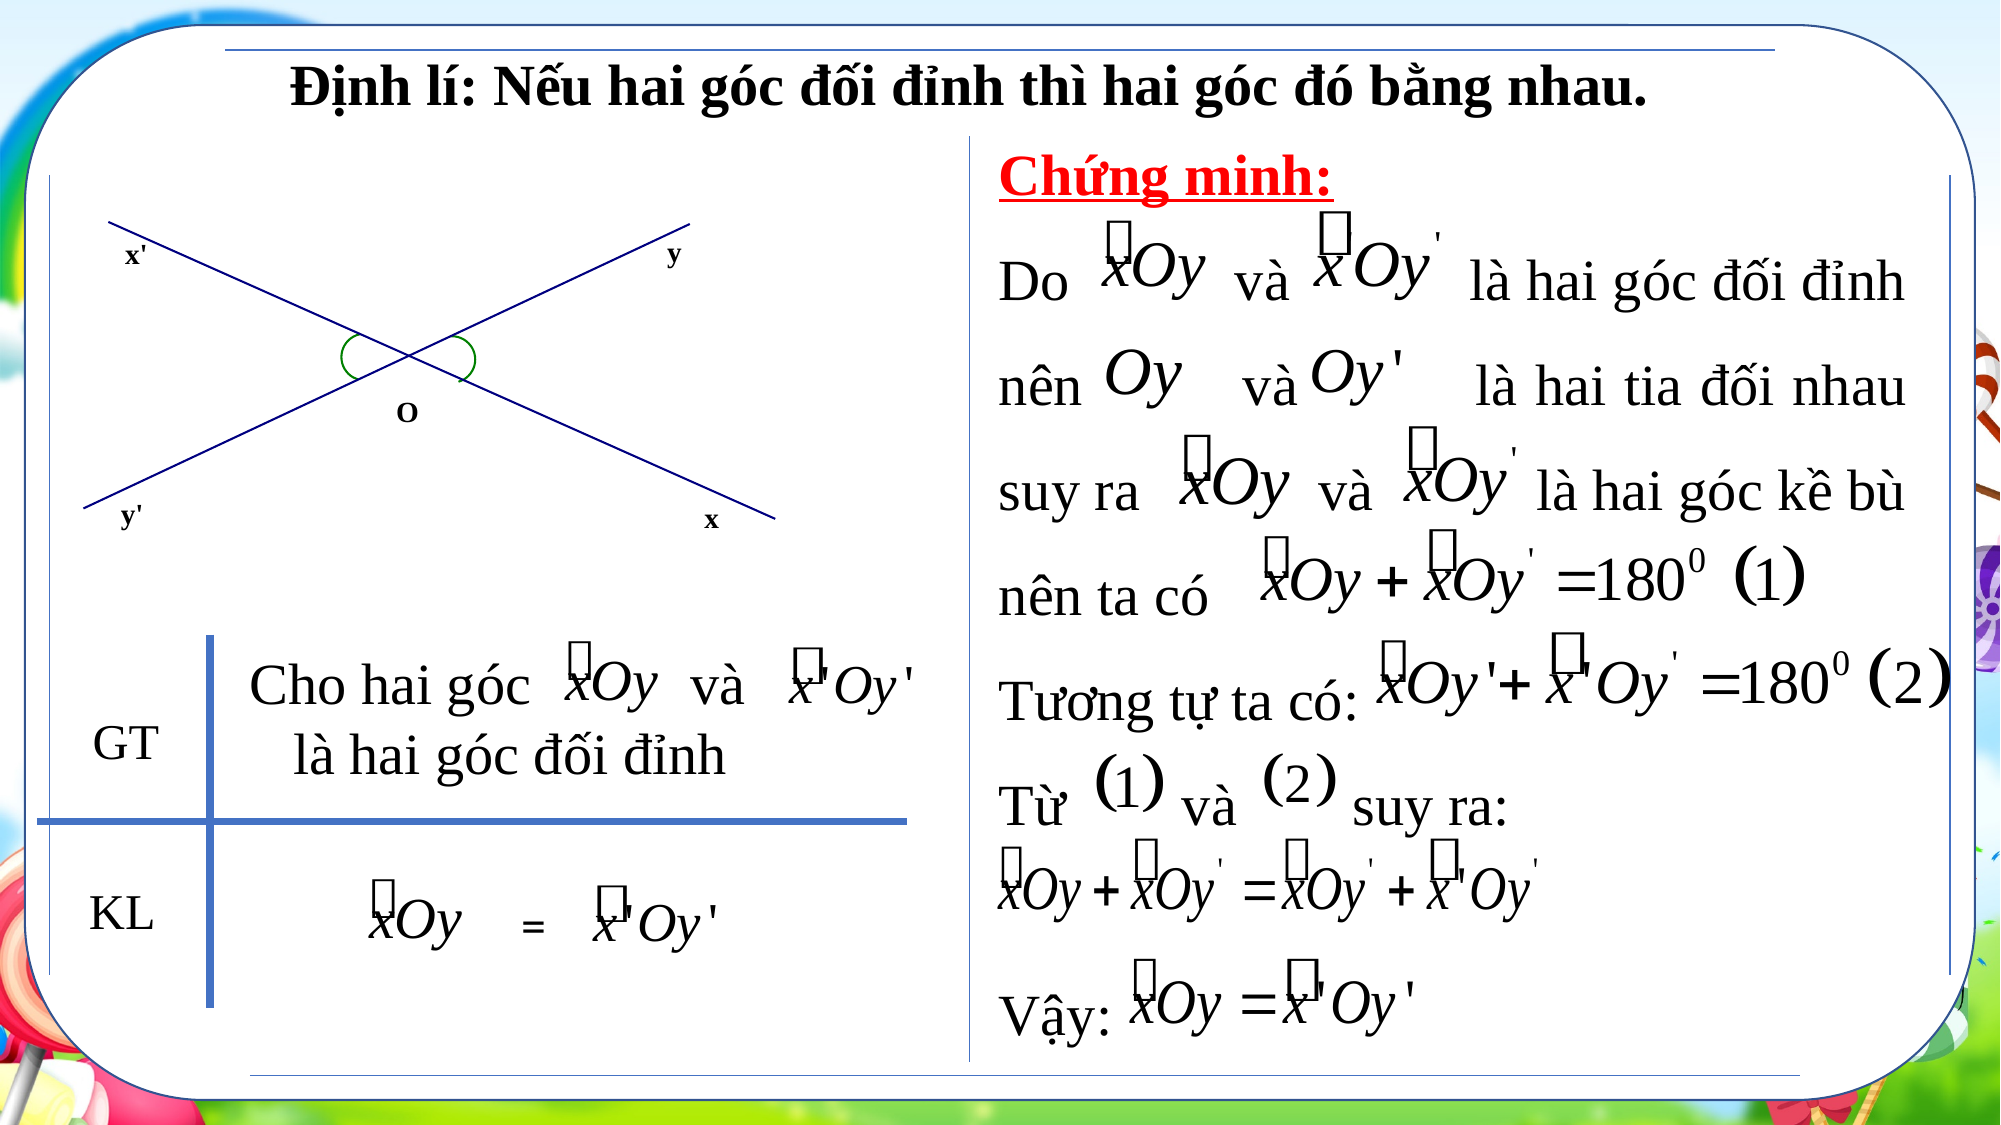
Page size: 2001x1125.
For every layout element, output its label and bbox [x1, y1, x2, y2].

text_box [984, 95, 1958, 1125]
text_box [0, 0, 2000, 1125]
picture [62, 201, 797, 563]
text_box [234, 629, 923, 796]
text_box [358, 866, 727, 963]
